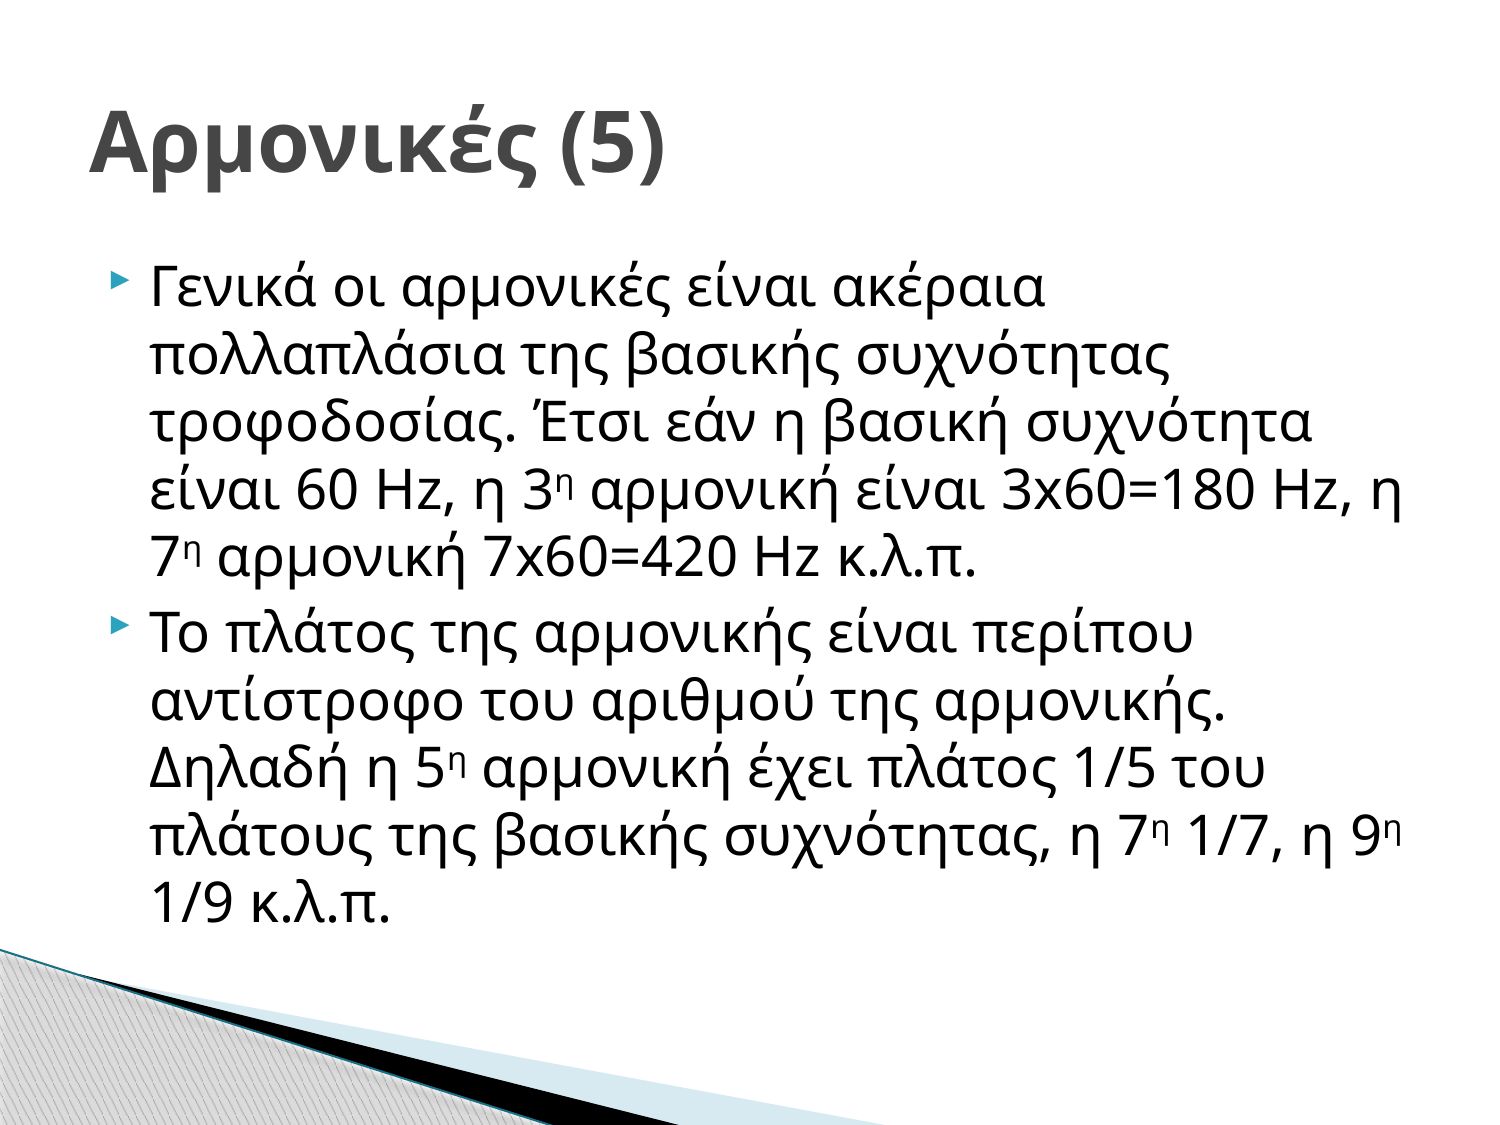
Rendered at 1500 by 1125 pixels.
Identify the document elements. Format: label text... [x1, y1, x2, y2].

title Αρμονικές (5) [75, 45, 1425, 233]
list Γενικά οι αρμονικές είναι ακέραια πολλαπλάσια της βασικής συχνότητας τροφοδοσίας. Έτσι εάν η βασική συχνότητα είναι 60 Hz, η 3η αρμονική είναι 3x60=180 Hz, η 7η αρμονική 7x60=420 Hz κ.λ.π. Το πλάτος της αρμονικής είναι περίπου αντίστροφο του αριθμού της αρμονικής. Δηλαδή η 5η αρμονική έχει πλάτος 1/5 του πλάτους της βασικής συχνότητας, η 7η 1/7, η 9η 1/9 κ.λ.π. [75, 243, 1425, 986]
